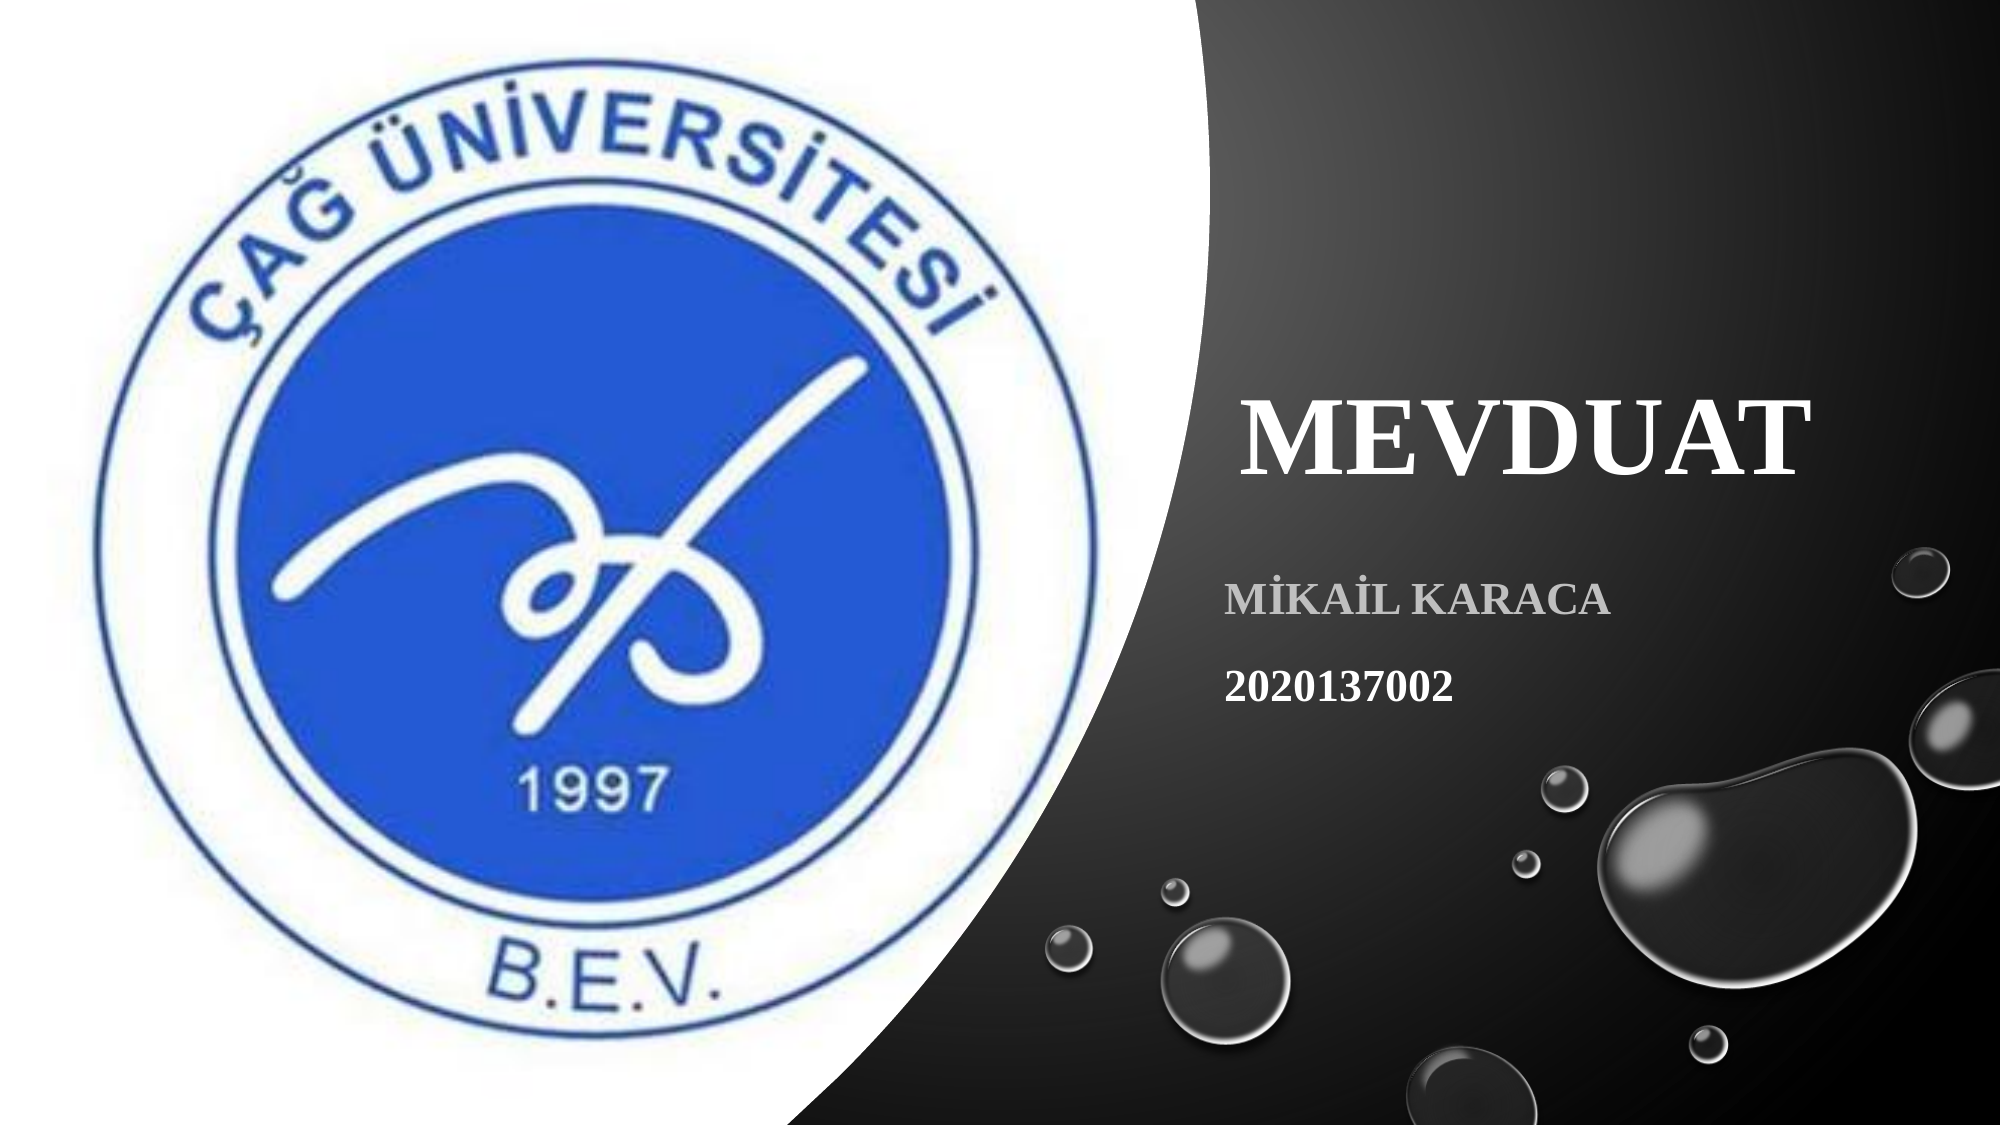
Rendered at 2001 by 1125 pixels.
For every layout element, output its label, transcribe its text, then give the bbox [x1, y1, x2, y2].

title MEVDUAT [1224, 292, 1895, 507]
subtitle MİKAİL KARACA 2020137002 [1215, 550, 1881, 739]
picture [0, 0, 2000, 1125]
